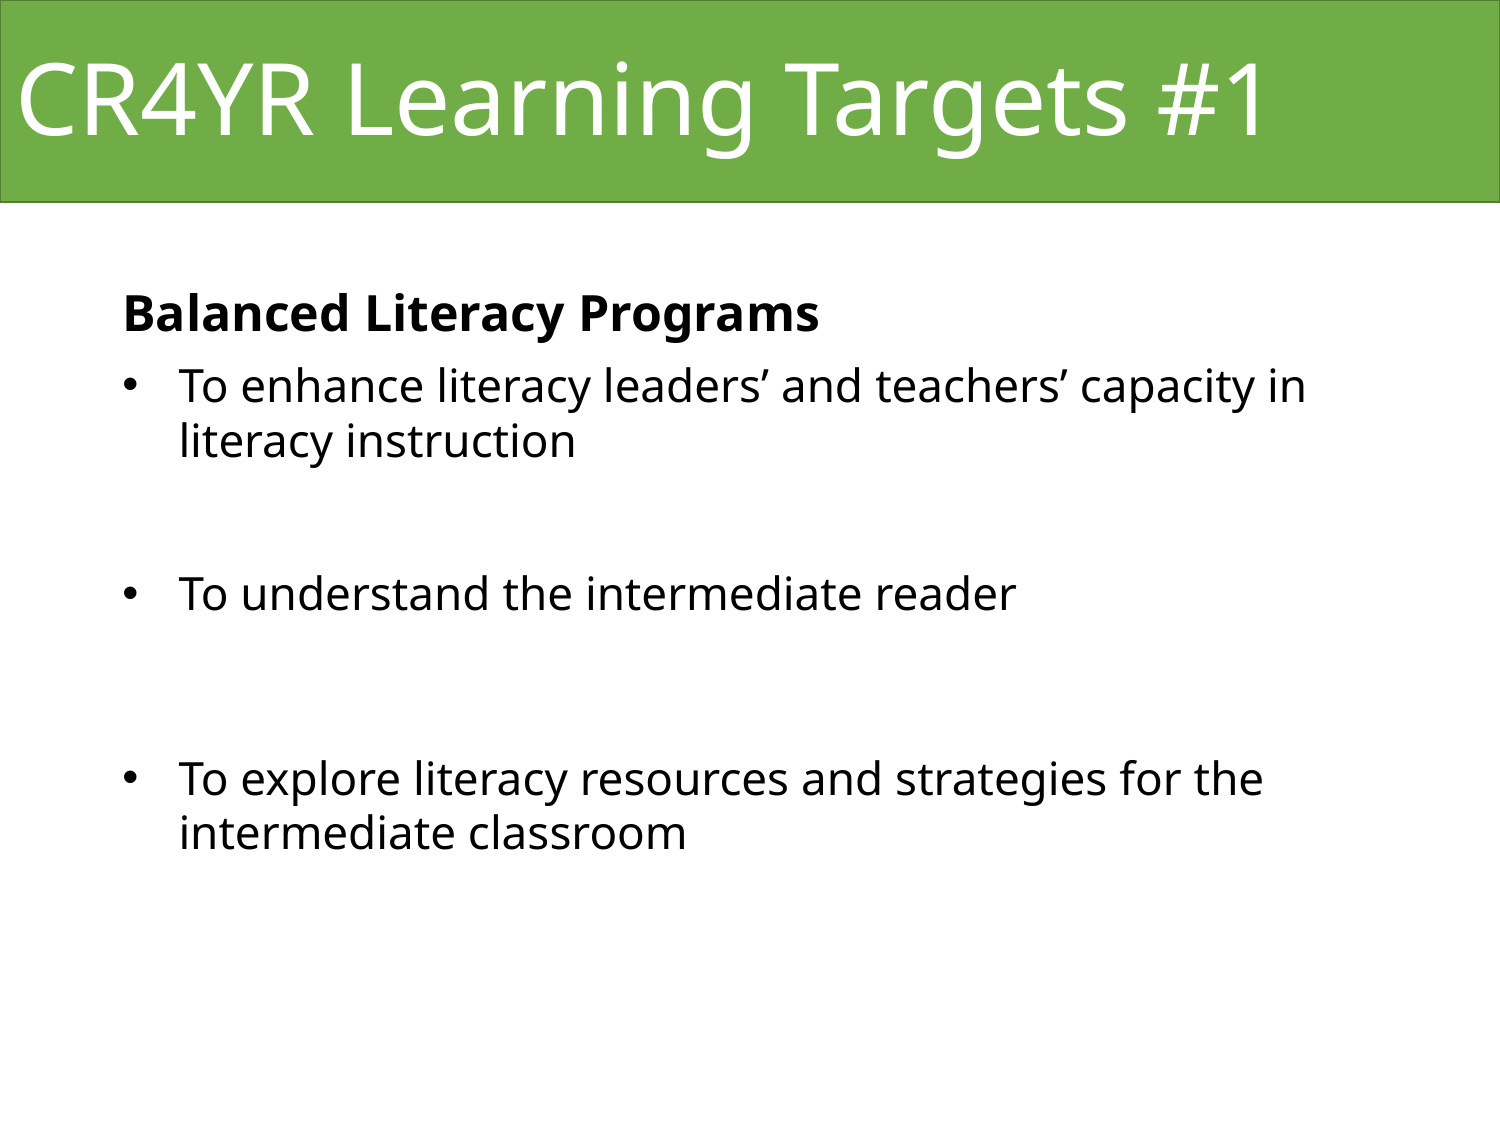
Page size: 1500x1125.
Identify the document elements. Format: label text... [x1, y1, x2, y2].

list Balanced Literacy Programs To enhance literacy leaders’ and teachers’ capacity in literacy instruction To understand the intermediate reader To explore literacy resources and strategies for the intermediate classroom [88, 243, 1436, 988]
title CR4YR Learning Targets #1 [0, 0, 1500, 203]
